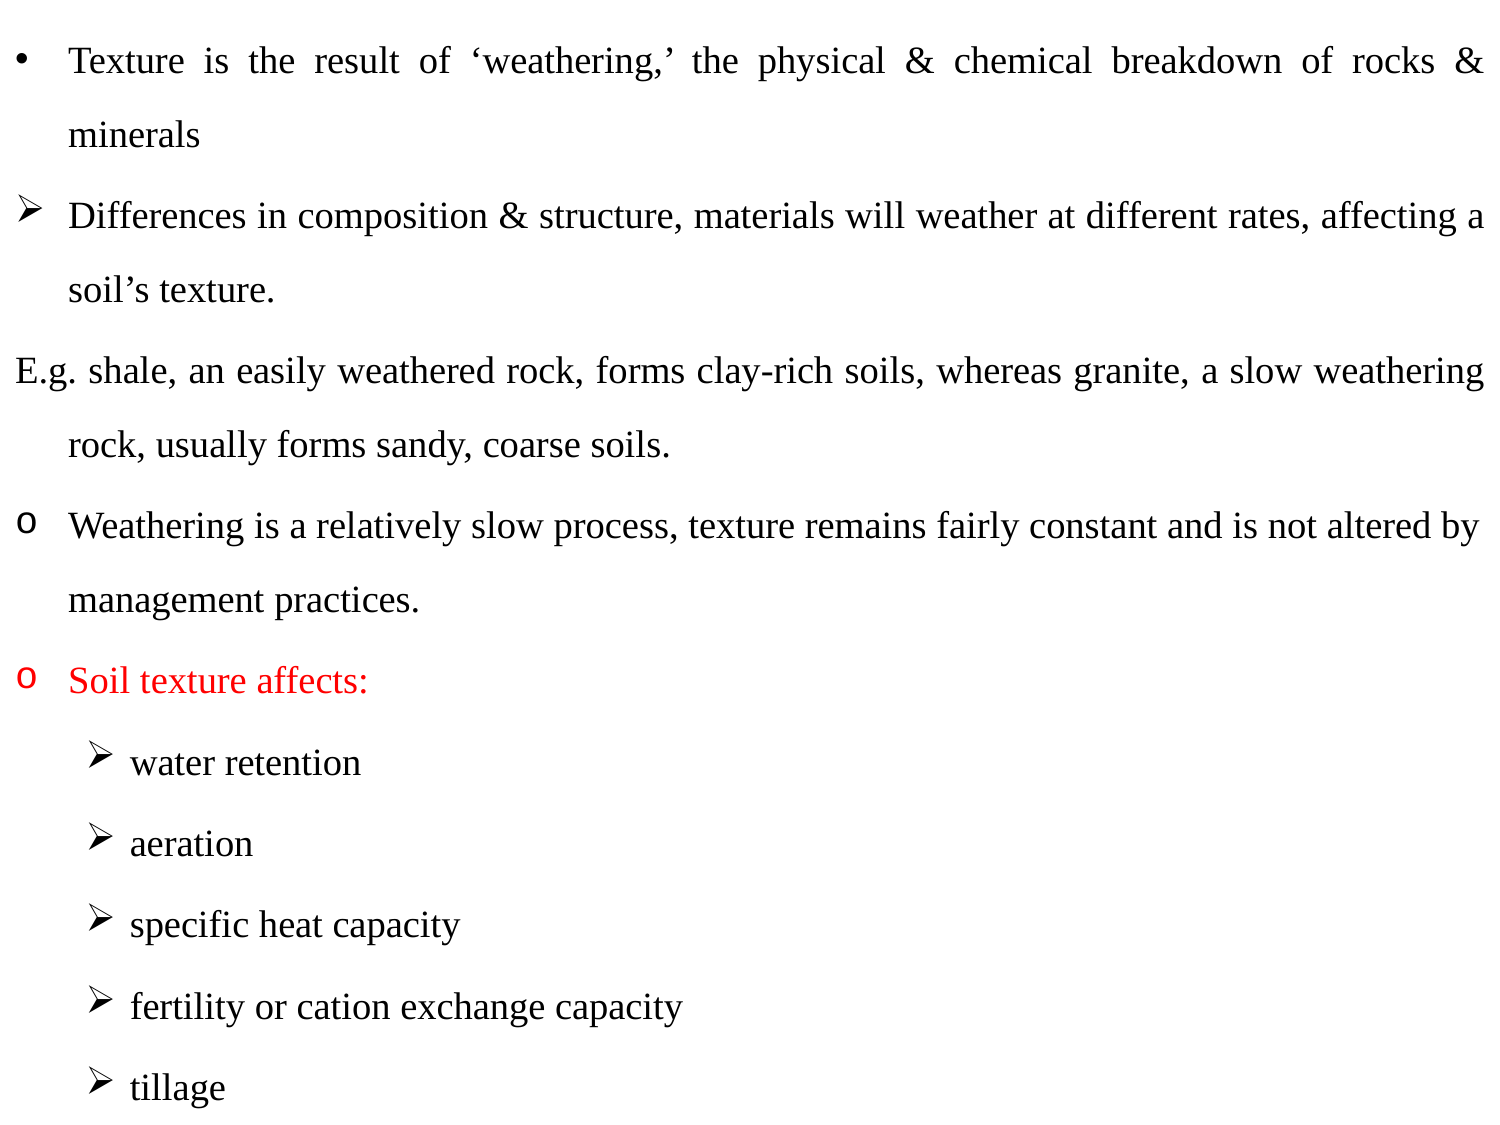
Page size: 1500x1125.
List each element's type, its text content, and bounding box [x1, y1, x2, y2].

list Texture is the result of ‘weathering,’ the physical & chemical breakdown of rocks & minerals Differences in composition & structure, materials will weather at different rates, affecting a soil’s texture. E.g. shale, an easily weathered rock, forms clay-rich soils, whereas granite, a slow weathering rock, usually forms sandy, coarse soils. Weathering is a relatively slow process, texture remains fairly constant and is not altered by management practices. Soil texture affects: water retention aeration specific heat capacity fertility or cation exchange capacity tillage [0, 0, 1500, 1125]
